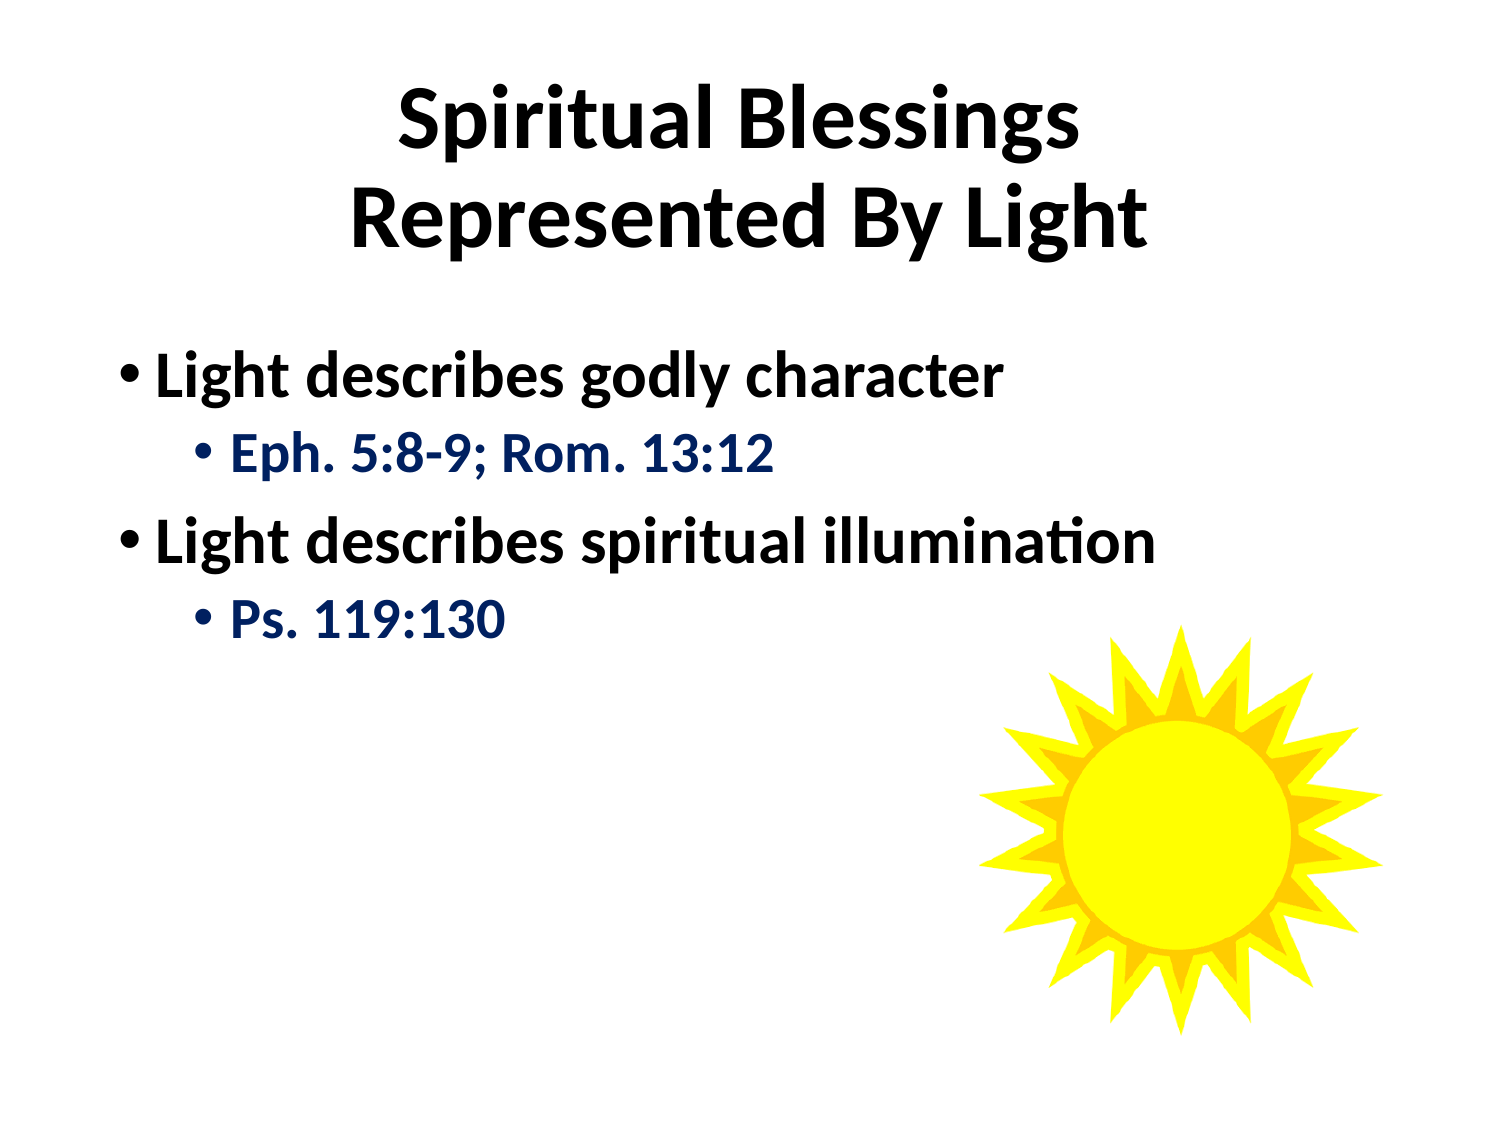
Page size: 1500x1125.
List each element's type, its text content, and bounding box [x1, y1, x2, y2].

picture [941, 591, 1416, 1066]
list Light describes godly character Eph. 5:8-9; Rom. 13:12 Light describes spiritual illumination Ps. 119:130 [103, 332, 1397, 1014]
title Spiritual Blessings Represented By Light [103, 59, 1397, 278]
